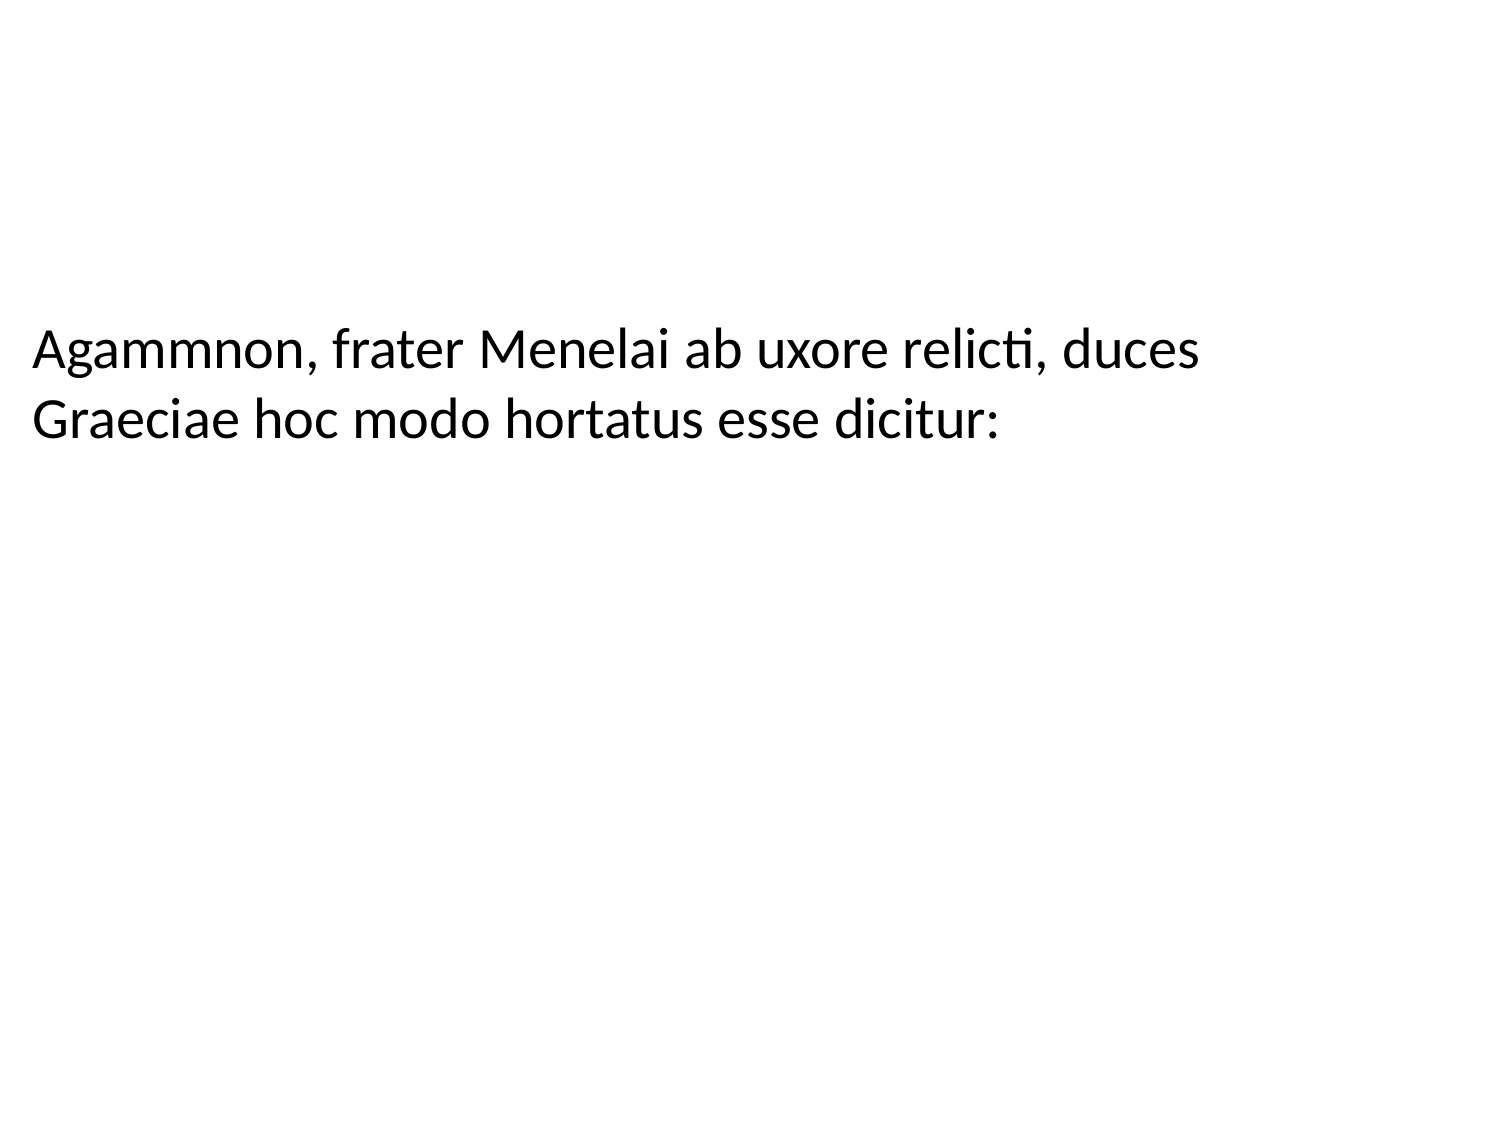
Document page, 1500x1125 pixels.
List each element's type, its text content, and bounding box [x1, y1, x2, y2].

text_box Agammnon, frater Menelai ab uxore relicti, duces Graeciae hoc modo hortatus esse dicitur: [17, 302, 1436, 458]
